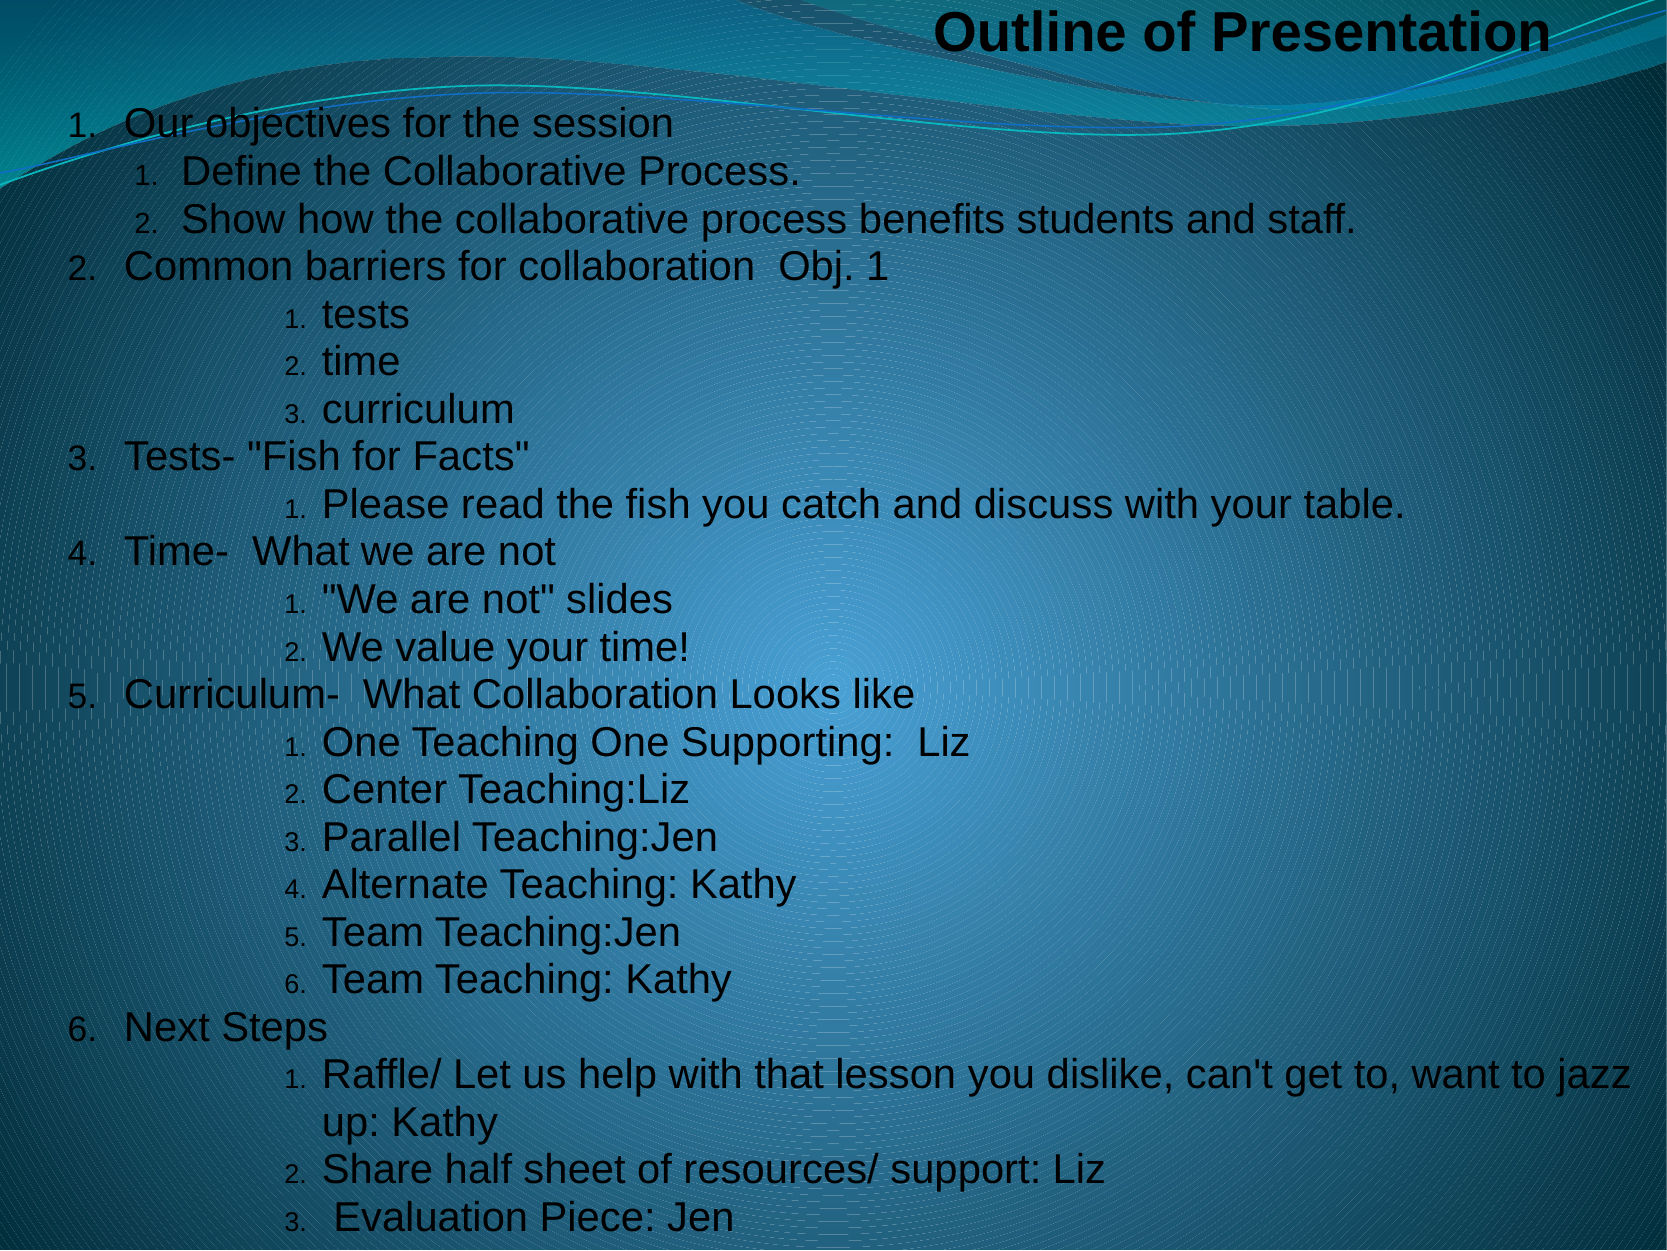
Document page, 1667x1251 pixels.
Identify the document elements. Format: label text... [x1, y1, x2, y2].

title Outline of Presentation [140, 0, 1584, 70]
subtitle Our objectives for the session Define the Collaborative Process. Show how the collaborative process benefits students and staff. Common barriers for collaboration Obj. 1 tests time curriculum Tests- "Fish for Facts" Please read the fish you catch and discuss with your table. Time- What we are not "We are not" slides We value your time! Curriculum- What Collaboration Looks like One Teaching One Supporting: Liz Center Teaching:Liz Parallel Teaching:Jen Alternate Teaching: Kathy Team Teaching:Jen Team Teaching: Kathy Next Steps Raffle/ Let us help with that lesson you dislike, can't get to, want to jazz up: Kathy Share half sheet of resources/ support: Liz Evaluation Piece: Jen [40, 99, 1634, 1250]
